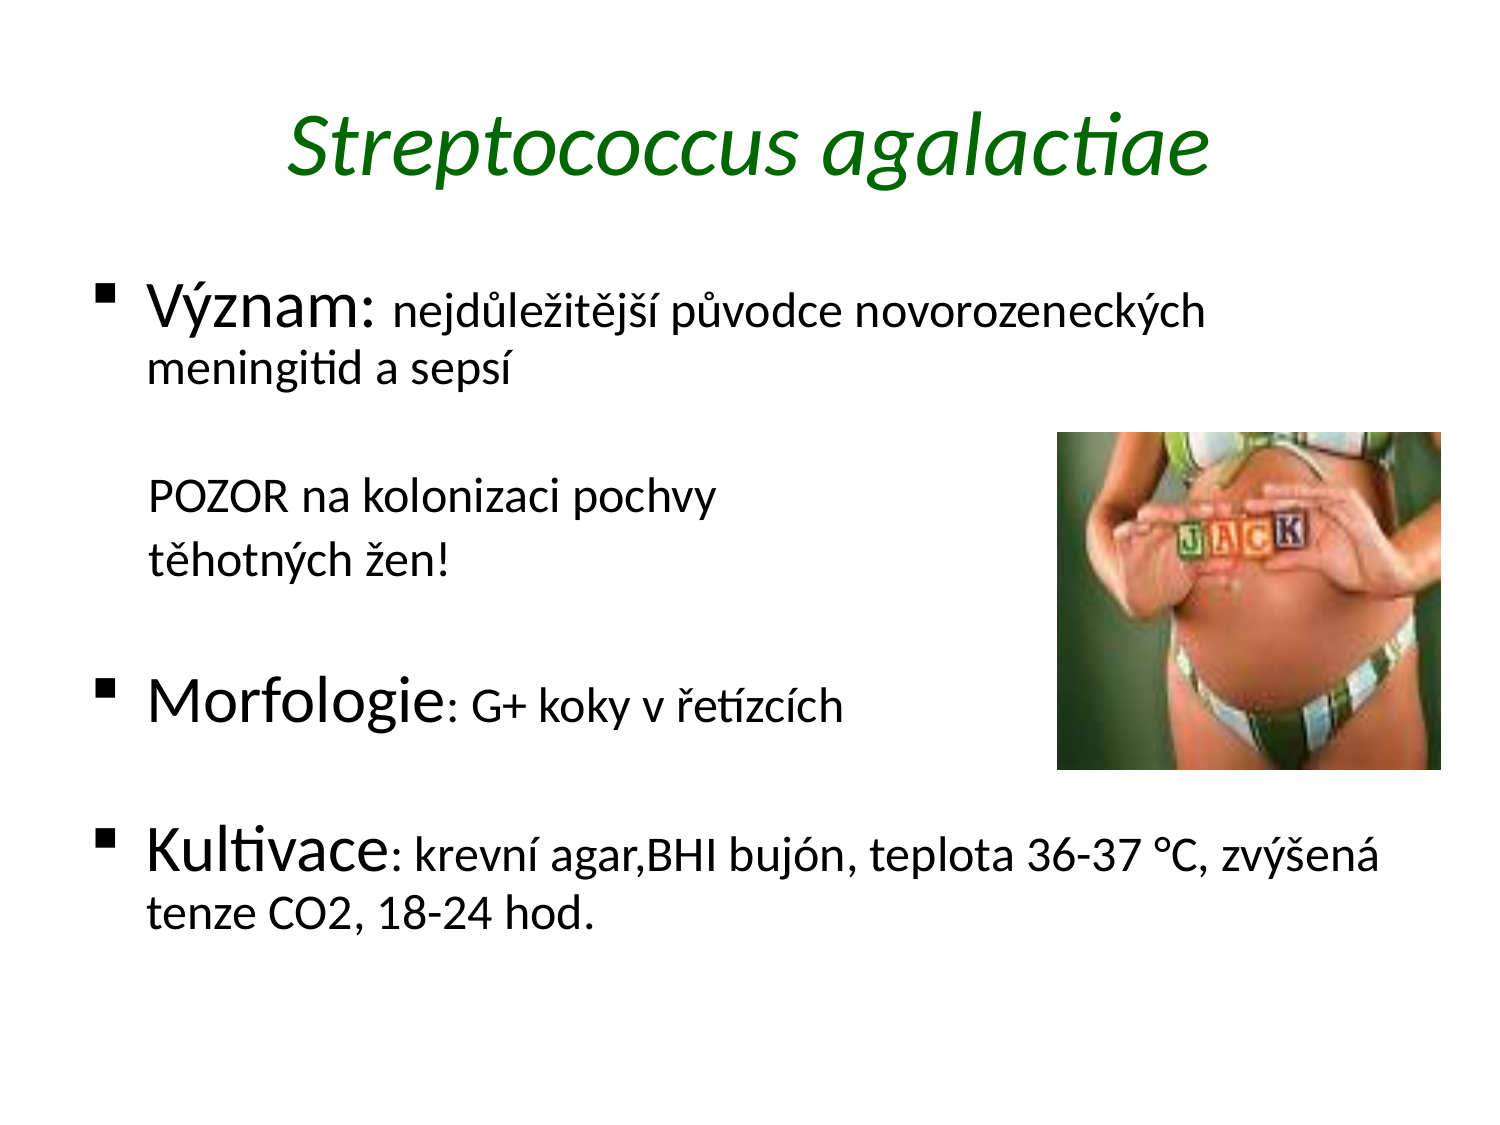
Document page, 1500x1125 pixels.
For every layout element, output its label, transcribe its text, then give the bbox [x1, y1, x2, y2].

list Význam: nejdůležitější původce novorozeneckých meningitid a sepsí POZOR na kolonizaci pochvy těhotných žen! Morfologie: G+ koky v řetízcích Kultivace: krevní agar,BHI bujón, teplota 36-37 °C, zvýšená tenze CO2, 18-24 hod. [74, 262, 1426, 1006]
picture [1056, 432, 1442, 770]
title Streptococcus agalactiae [74, 44, 1426, 233]
